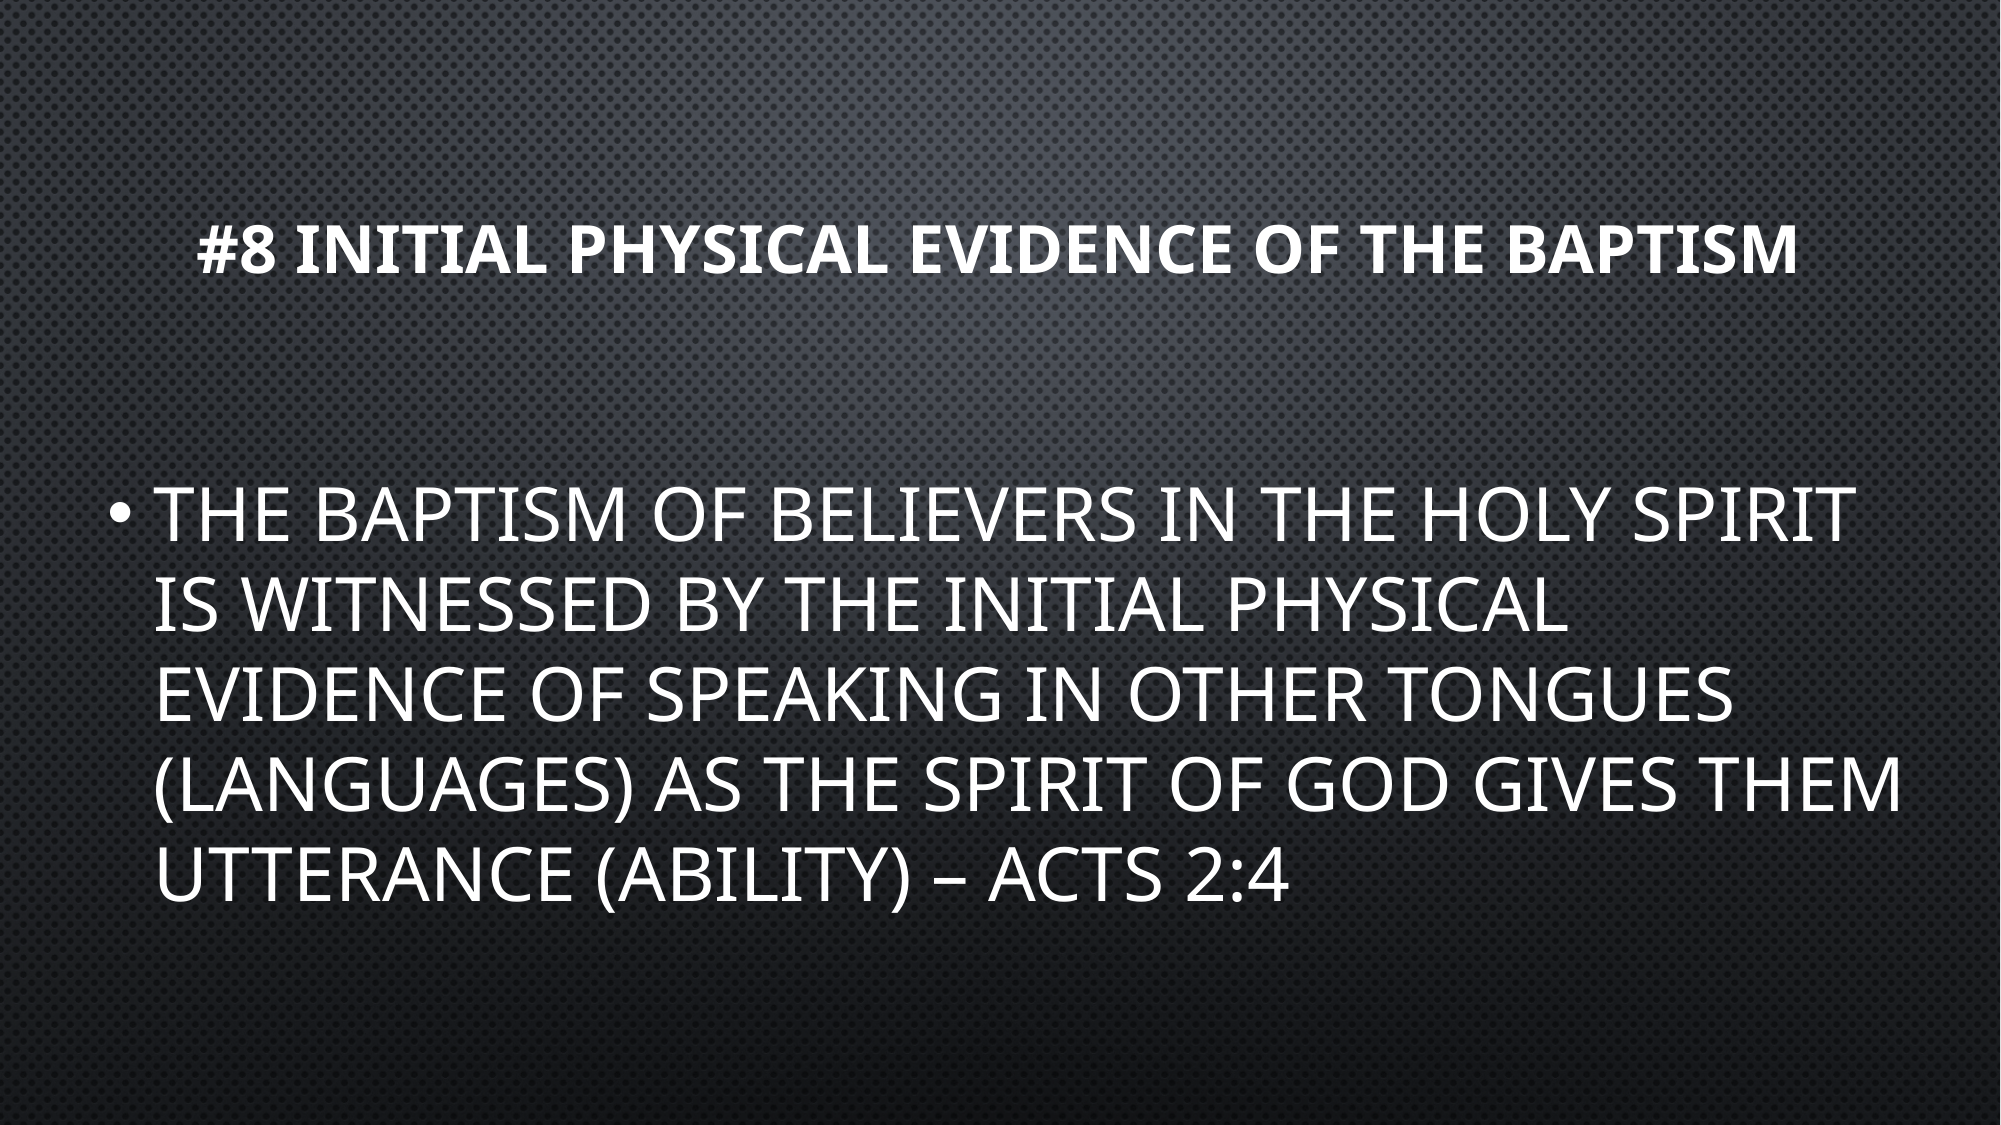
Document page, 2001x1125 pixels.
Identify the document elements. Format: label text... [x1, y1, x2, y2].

list The baptism of believers in the Holy Spirit is witnessed by the initial physical evidence of speaking in other tongues (languages) as the Spirit of God gives them utterance (ability) – Acts 2:4 [92, 357, 1946, 1025]
title #8 Initial Physical Evidence of the Baptism [57, 176, 1942, 318]
